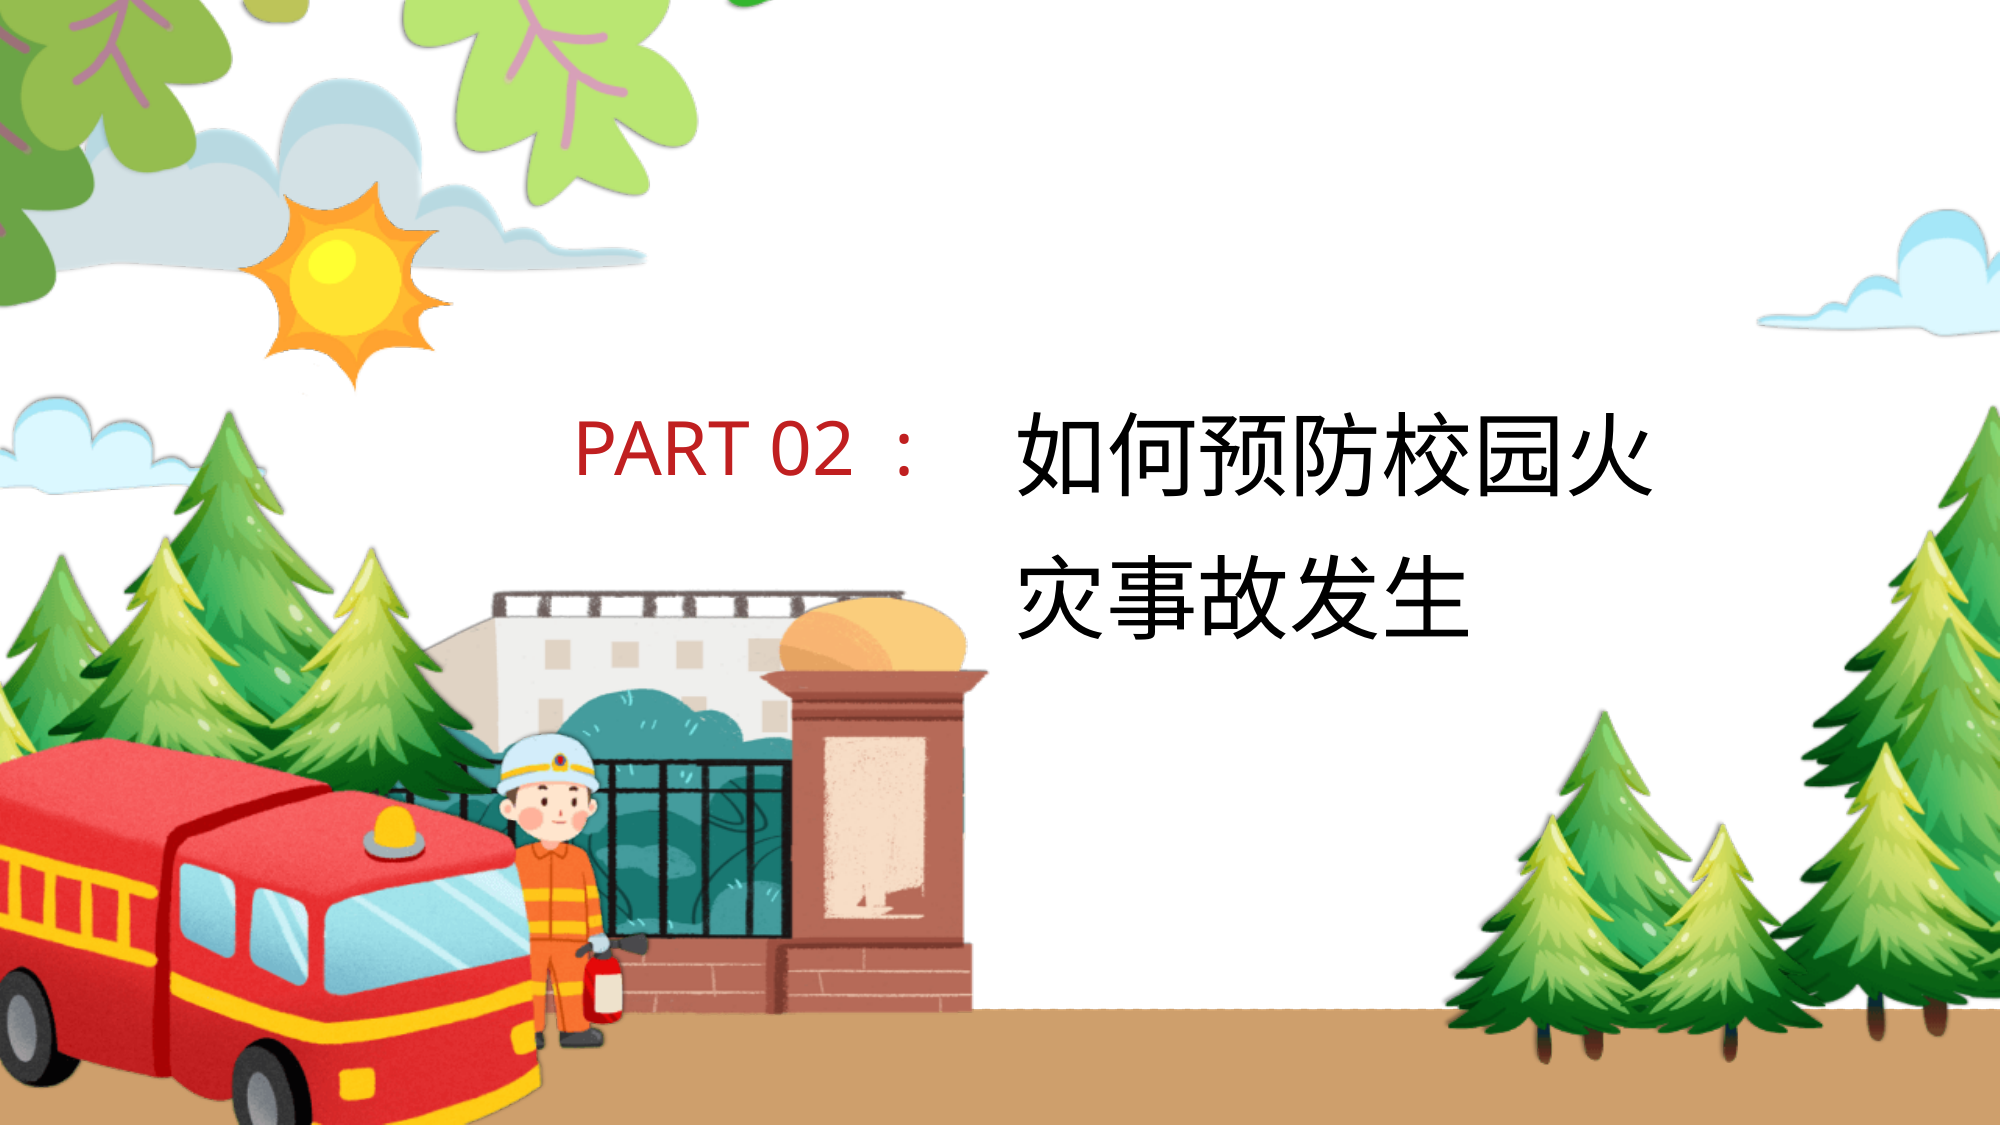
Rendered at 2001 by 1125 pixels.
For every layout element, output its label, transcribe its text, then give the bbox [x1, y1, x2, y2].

text_box PART 02 : [666, 393, 946, 498]
picture [0, 0, 2000, 1125]
text_box 如何预防校园火灾事故发生 [999, 357, 1690, 659]
